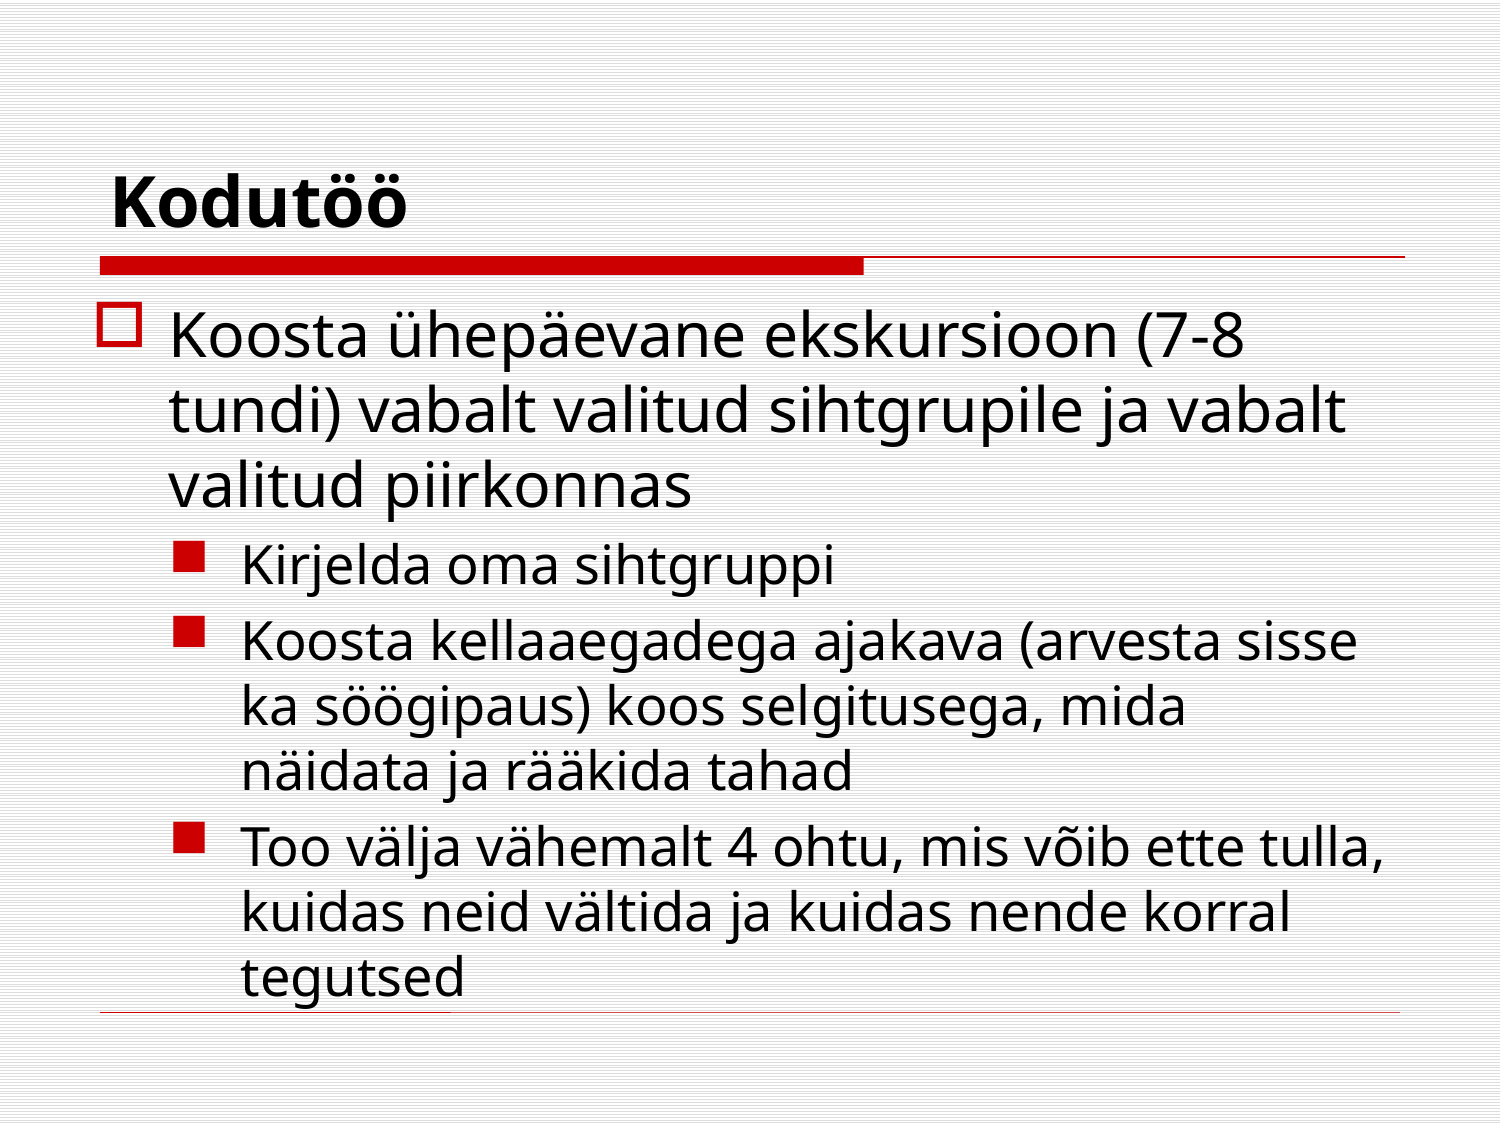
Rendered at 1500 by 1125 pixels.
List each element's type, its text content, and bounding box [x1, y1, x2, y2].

list Koosta ühepäevane ekskursioon (7-8 tundi) vabalt valitud sihtgrupile ja vabalt valitud piirkonnas Kirjelda oma sihtgruppi Koosta kellaaegadega ajakava (arvesta sisse ka söögipaus) koos selgitusega, mida näidata ja rääkida tahad Too välja vähemalt 4 ohtu, mis võib ette tulla, kuidas neid vältida ja kuidas nende korral tegutsed [76, 287, 1406, 1024]
title Kodutöö [94, 50, 1407, 250]
